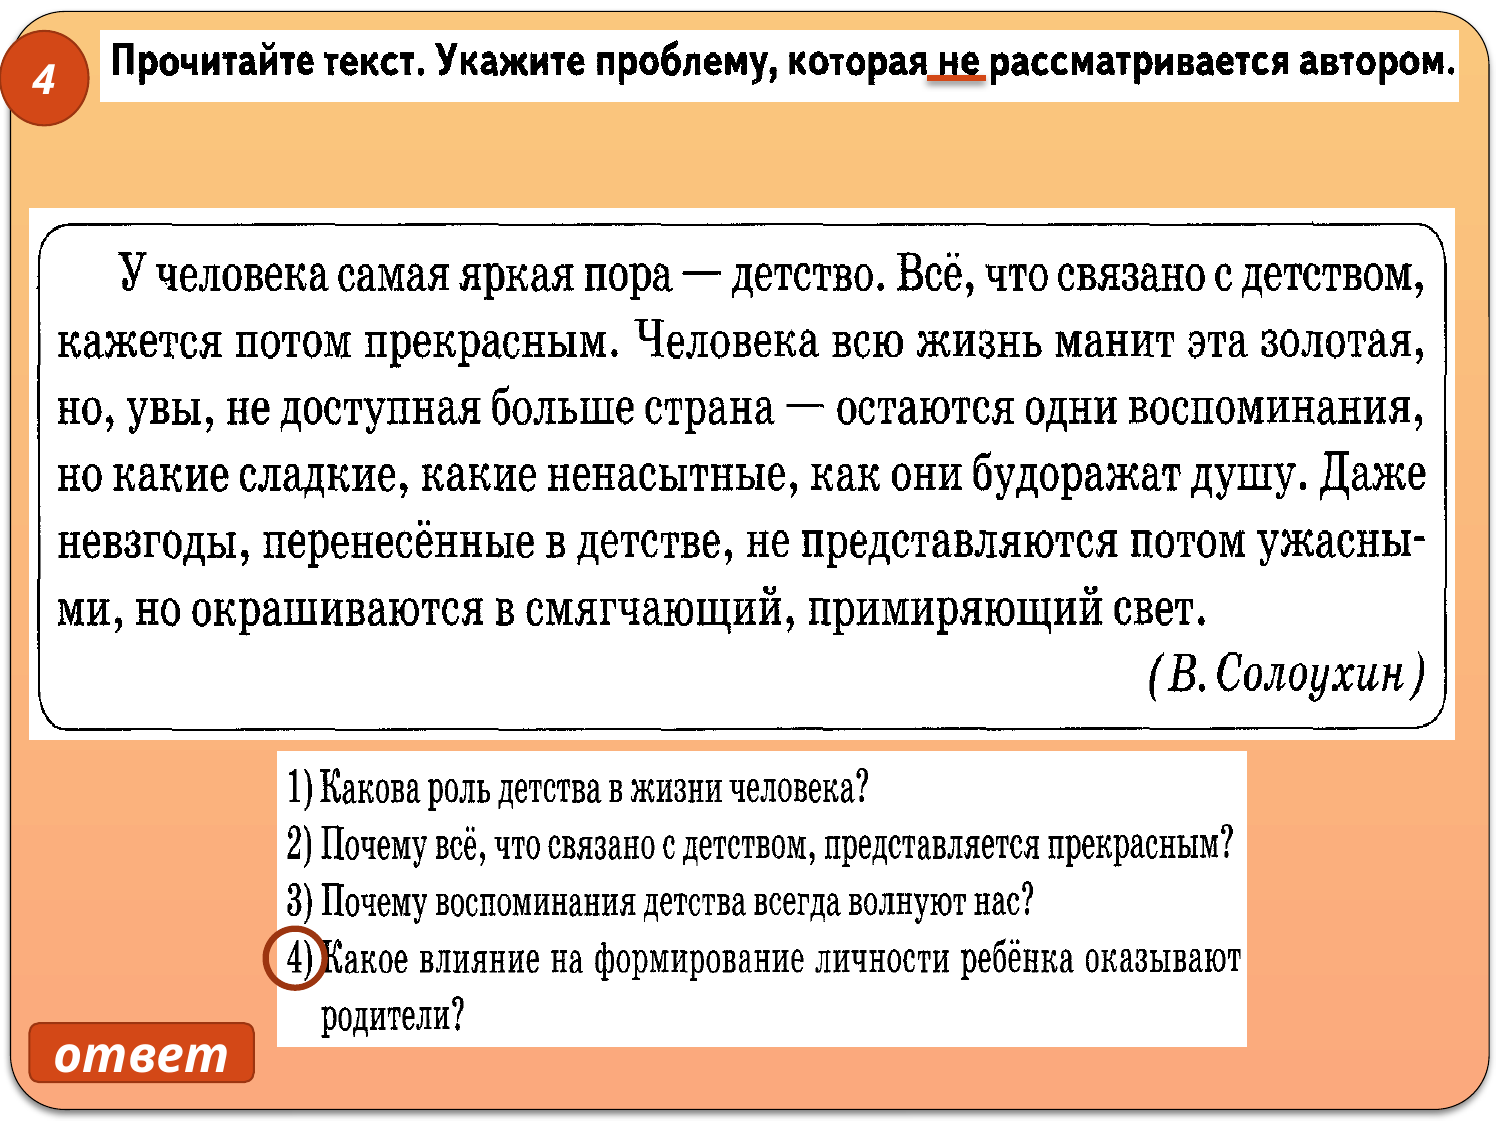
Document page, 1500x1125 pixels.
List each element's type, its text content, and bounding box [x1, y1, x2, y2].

text_box [264, 939, 271, 977]
text_box 4 [0, 29, 90, 127]
picture [277, 751, 1247, 1048]
picture [100, 30, 1459, 102]
text_box ответ [28, 1022, 255, 1084]
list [29, 207, 1455, 740]
